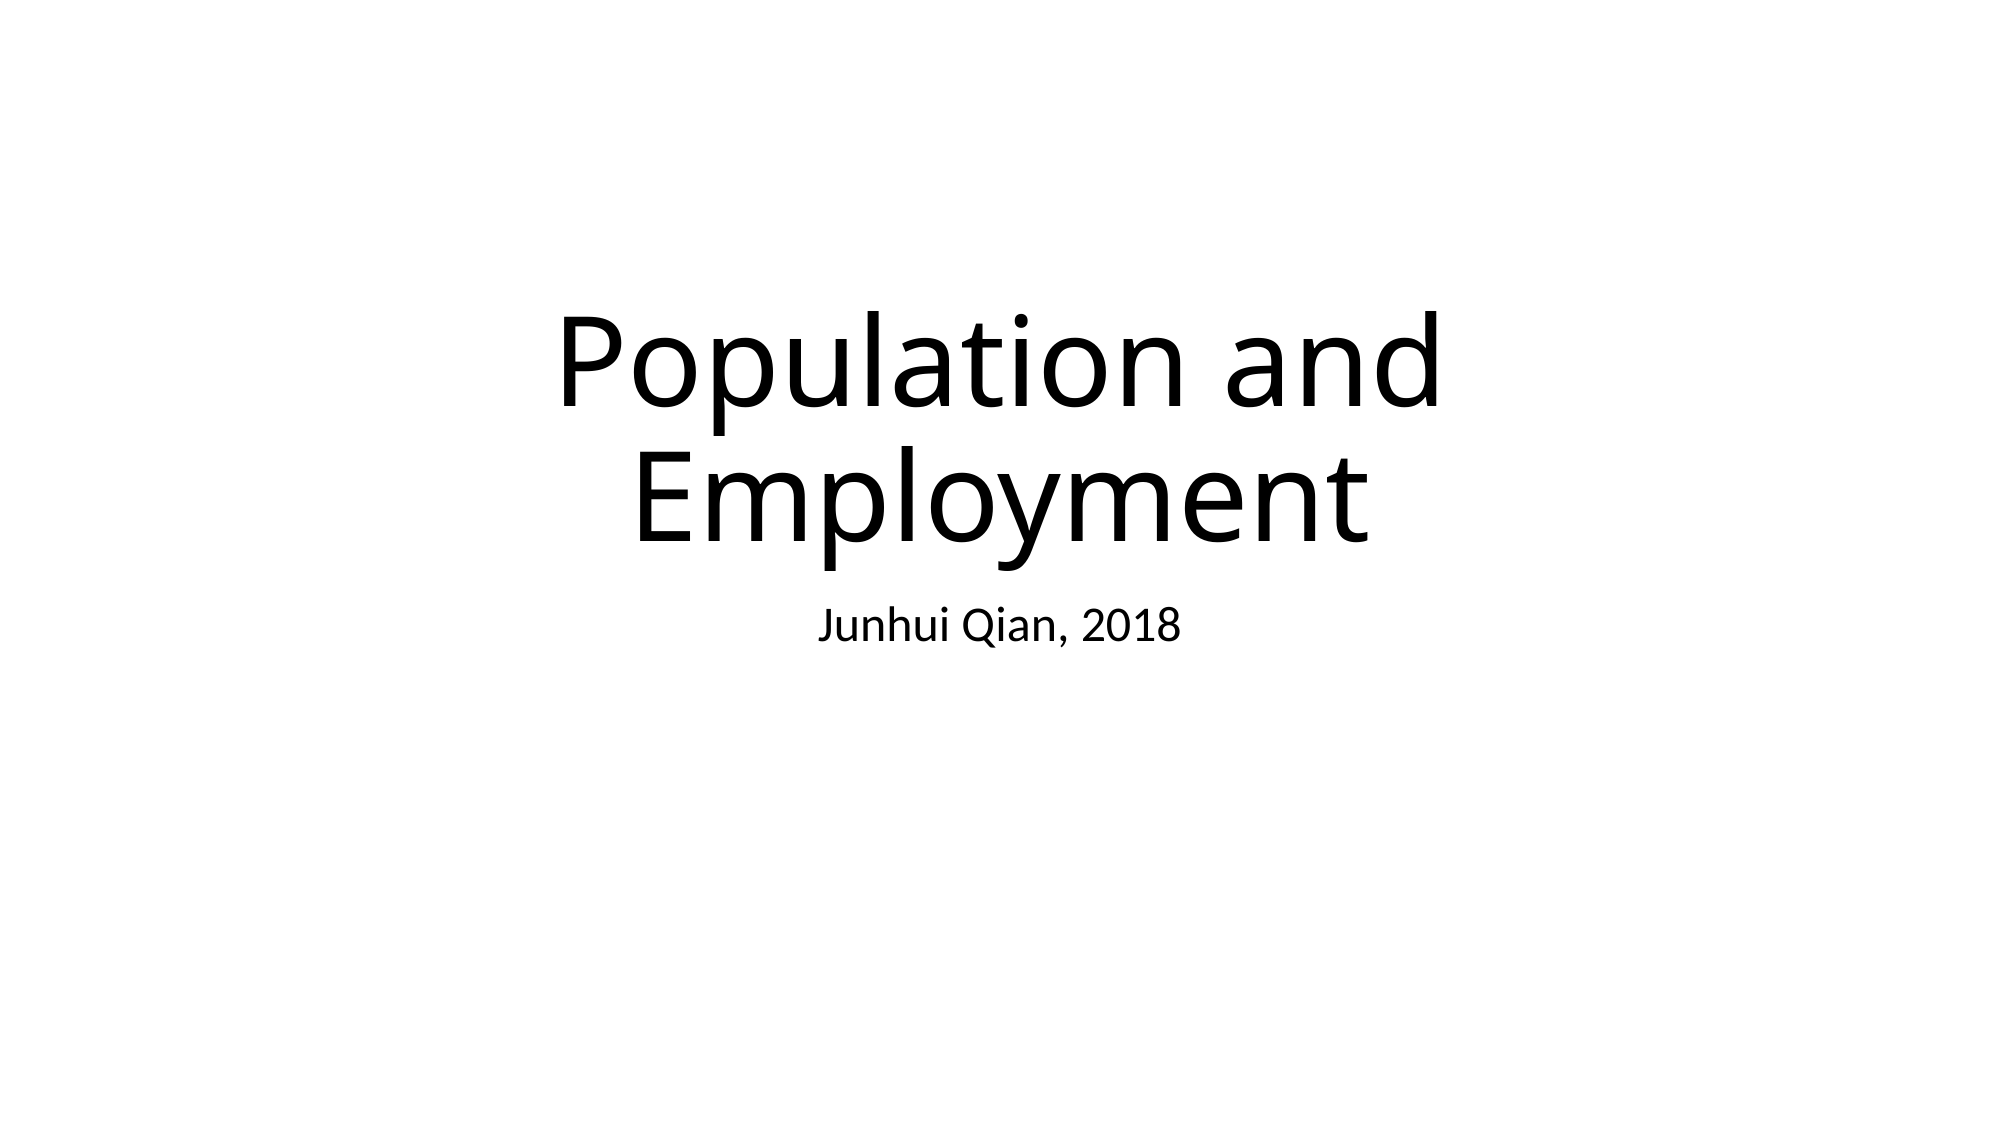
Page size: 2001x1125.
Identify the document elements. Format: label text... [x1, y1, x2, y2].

title Population and Employment [249, 184, 1750, 576]
subtitle Junhui Qian, 2018 [249, 590, 1750, 863]
